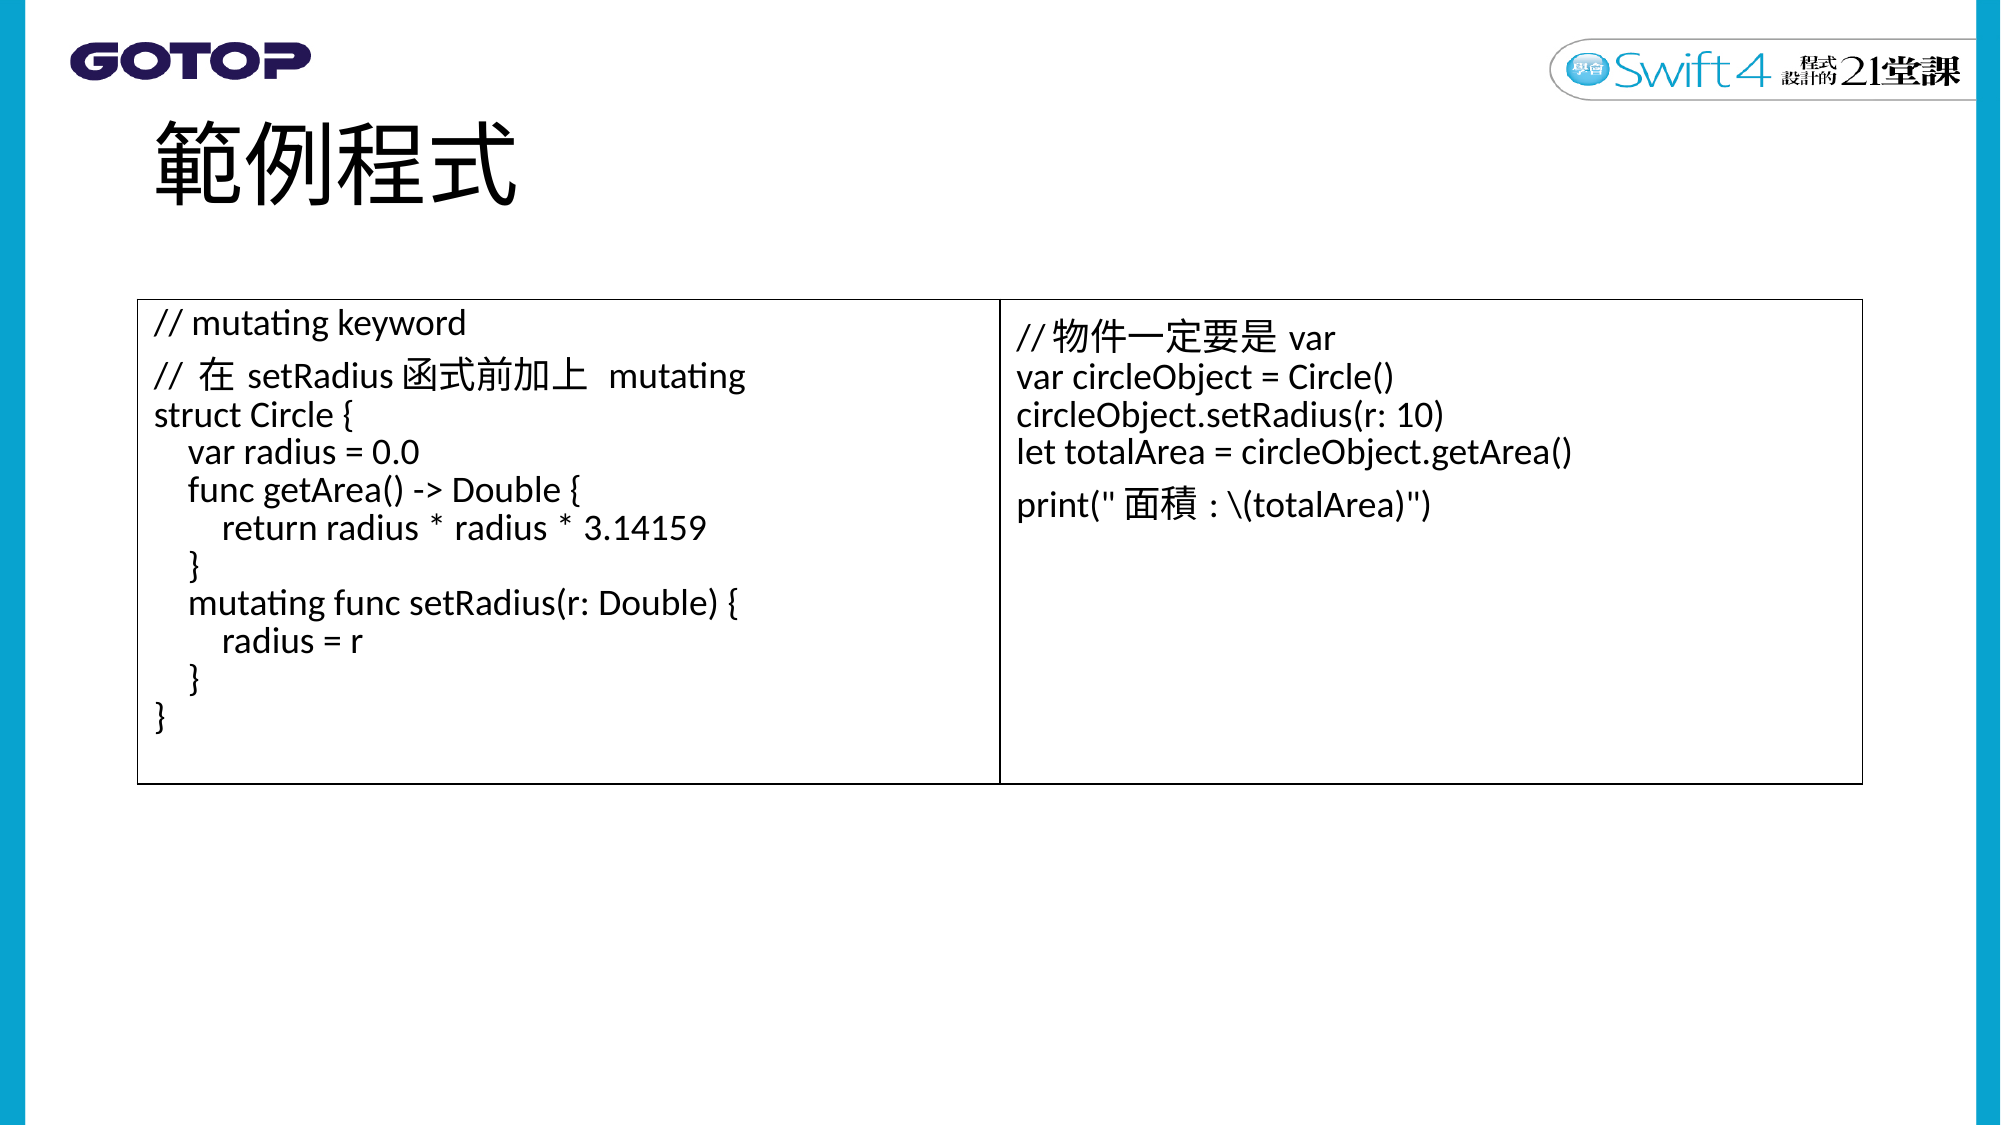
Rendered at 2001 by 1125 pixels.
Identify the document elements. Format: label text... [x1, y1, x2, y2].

table_header // mutating keyword // 在setRadius函式前加上 mutating struct Circle { var radius = 0.0 func getArea() -> Double { return radius * radius * 3.14159 } mutating func setRadius(r: Double) { radius = r } } [138, 300, 999, 783]
picture [26, 0, 1976, 1125]
table_header //物件一定要是var var circleObject = Circle() circleObject.setRadius(r: 10) let totalArea = circleObject.getArea() print("面積: \(totalArea)") [1001, 300, 1862, 783]
title 範例程式 [137, 59, 1863, 278]
